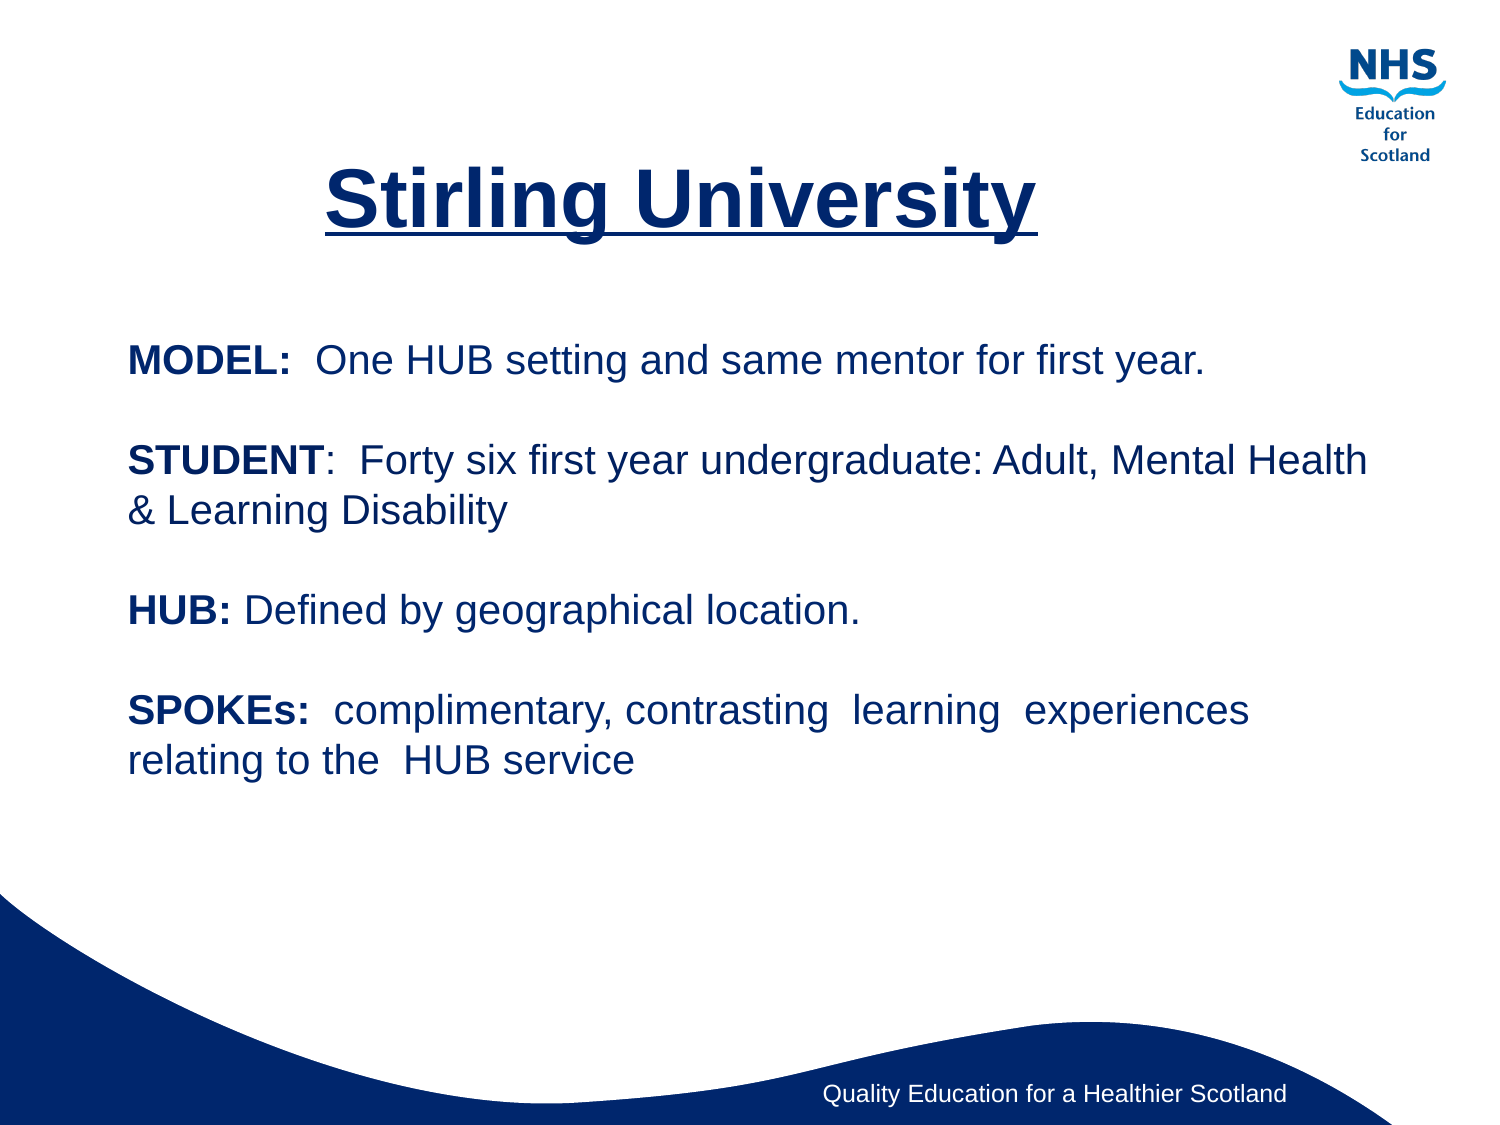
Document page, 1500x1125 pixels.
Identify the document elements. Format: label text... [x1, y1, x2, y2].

picture [1334, 24, 1447, 167]
list MODEL: One HUB setting and same mentor for first year. STUDENT: Forty six first year undergraduate: Adult, Mental Health & Learning Disability HUB: Defined by geographical location. SPOKEs: complimentary, contrasting learning experiences relating to the HUB service [112, 324, 1388, 1000]
title Stirling University [112, 99, 1250, 288]
